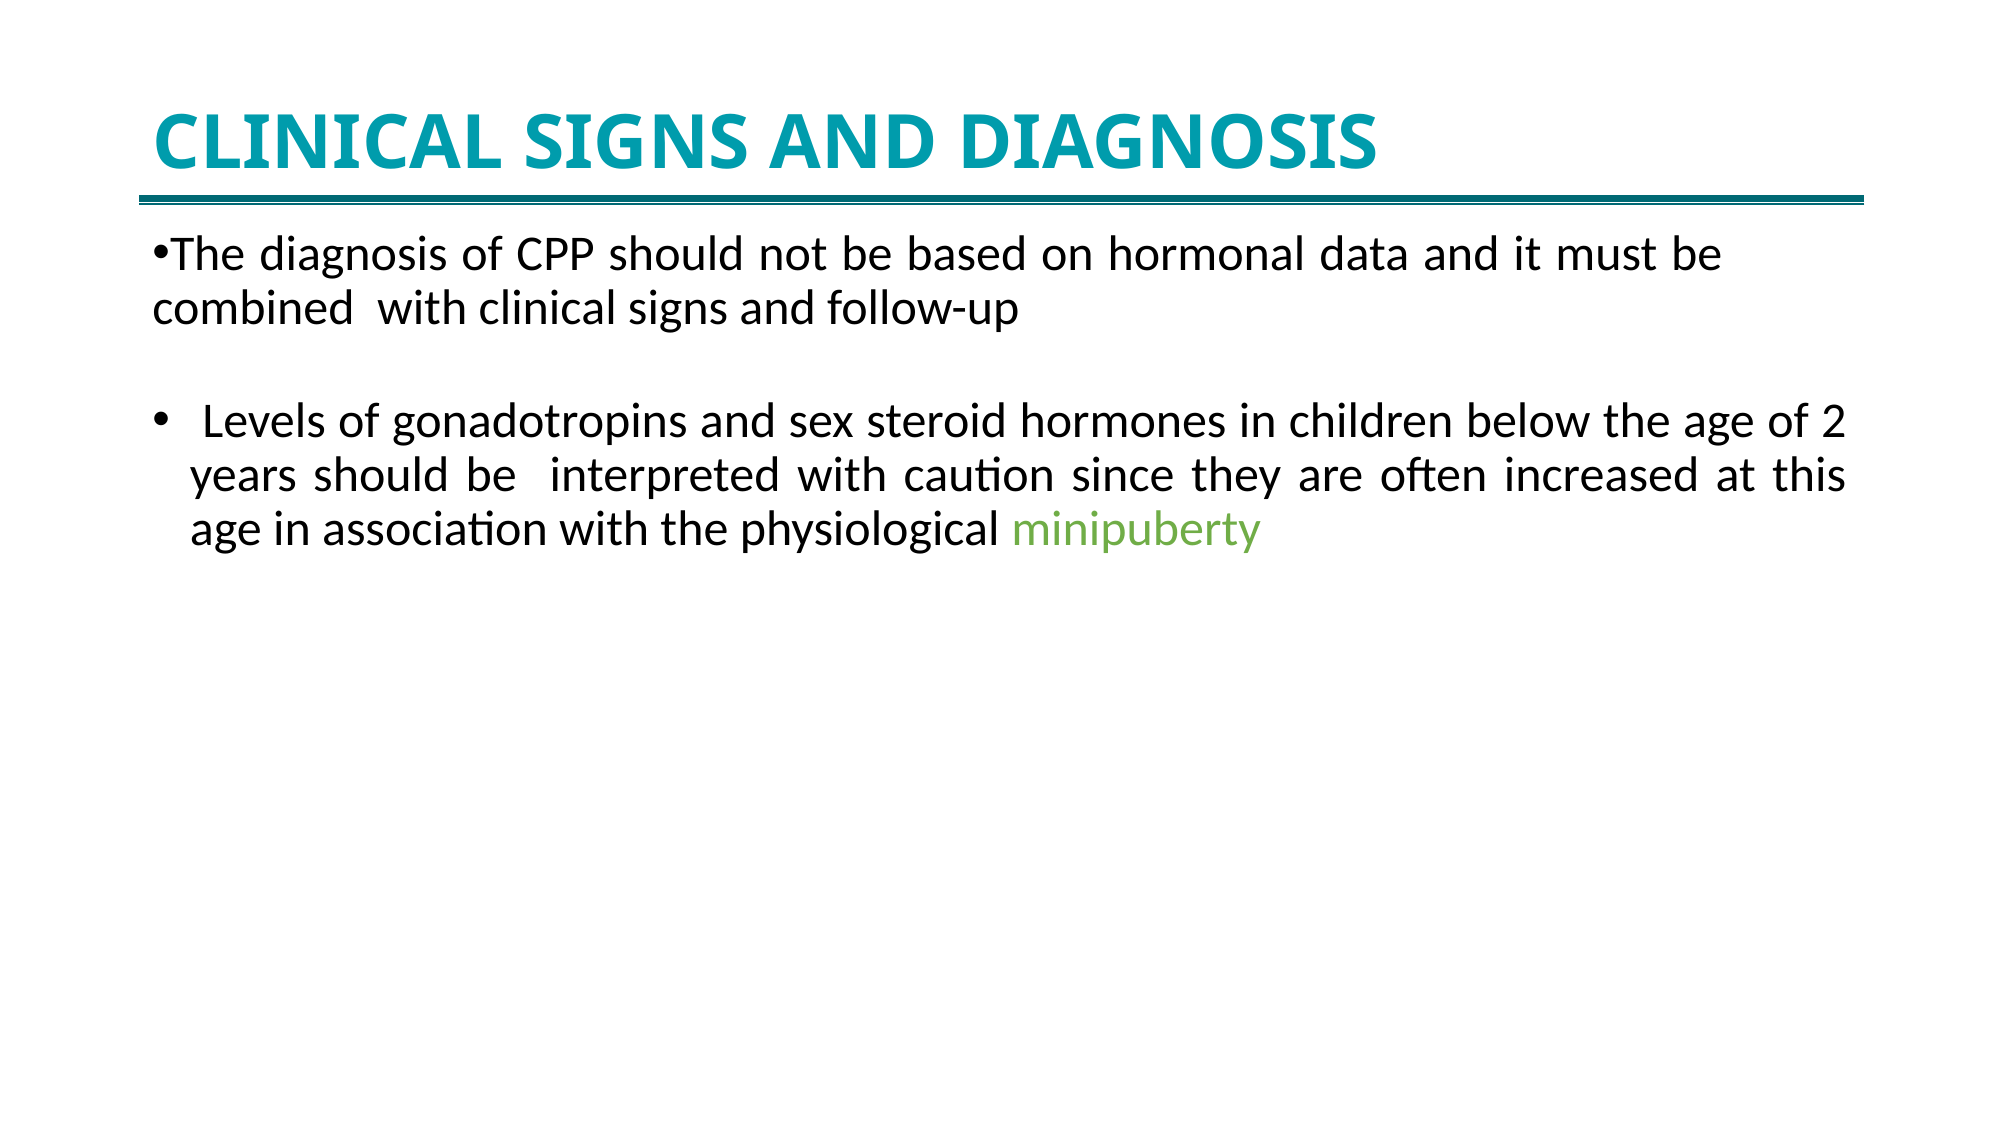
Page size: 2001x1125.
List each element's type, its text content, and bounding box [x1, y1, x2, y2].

list The diagnosis of CPP should not be based on hormonal data and it must be combined with clinical signs and follow-up Levels of gonadotropins and sex steroid hormones in children below the age of 2 years should be interpreted with caution since they are often increased at this age in association with the physiological minipuberty [137, 220, 1863, 934]
title CLINICAL SIGNS AND DIAGNOSIS [137, 89, 1863, 199]
